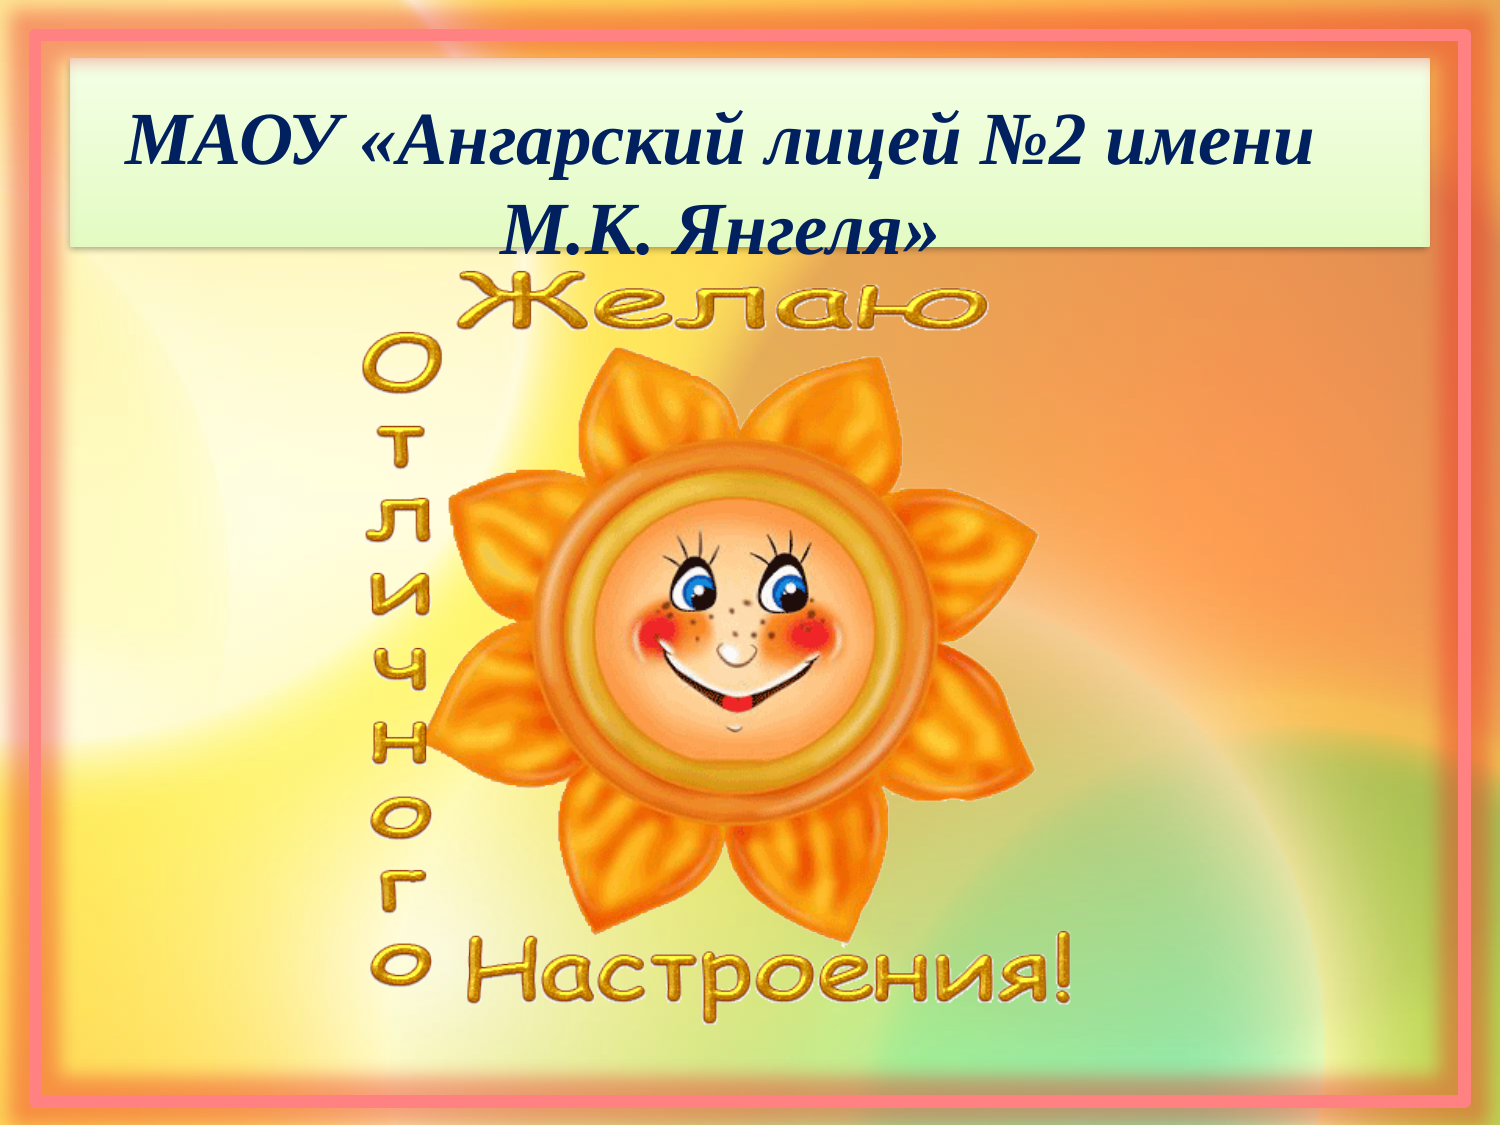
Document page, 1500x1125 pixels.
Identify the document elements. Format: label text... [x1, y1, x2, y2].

picture [339, 257, 1122, 1040]
text_box МАОУ «Ангарский лицей №2 имени М.К. Янгеля» [81, 81, 1360, 367]
